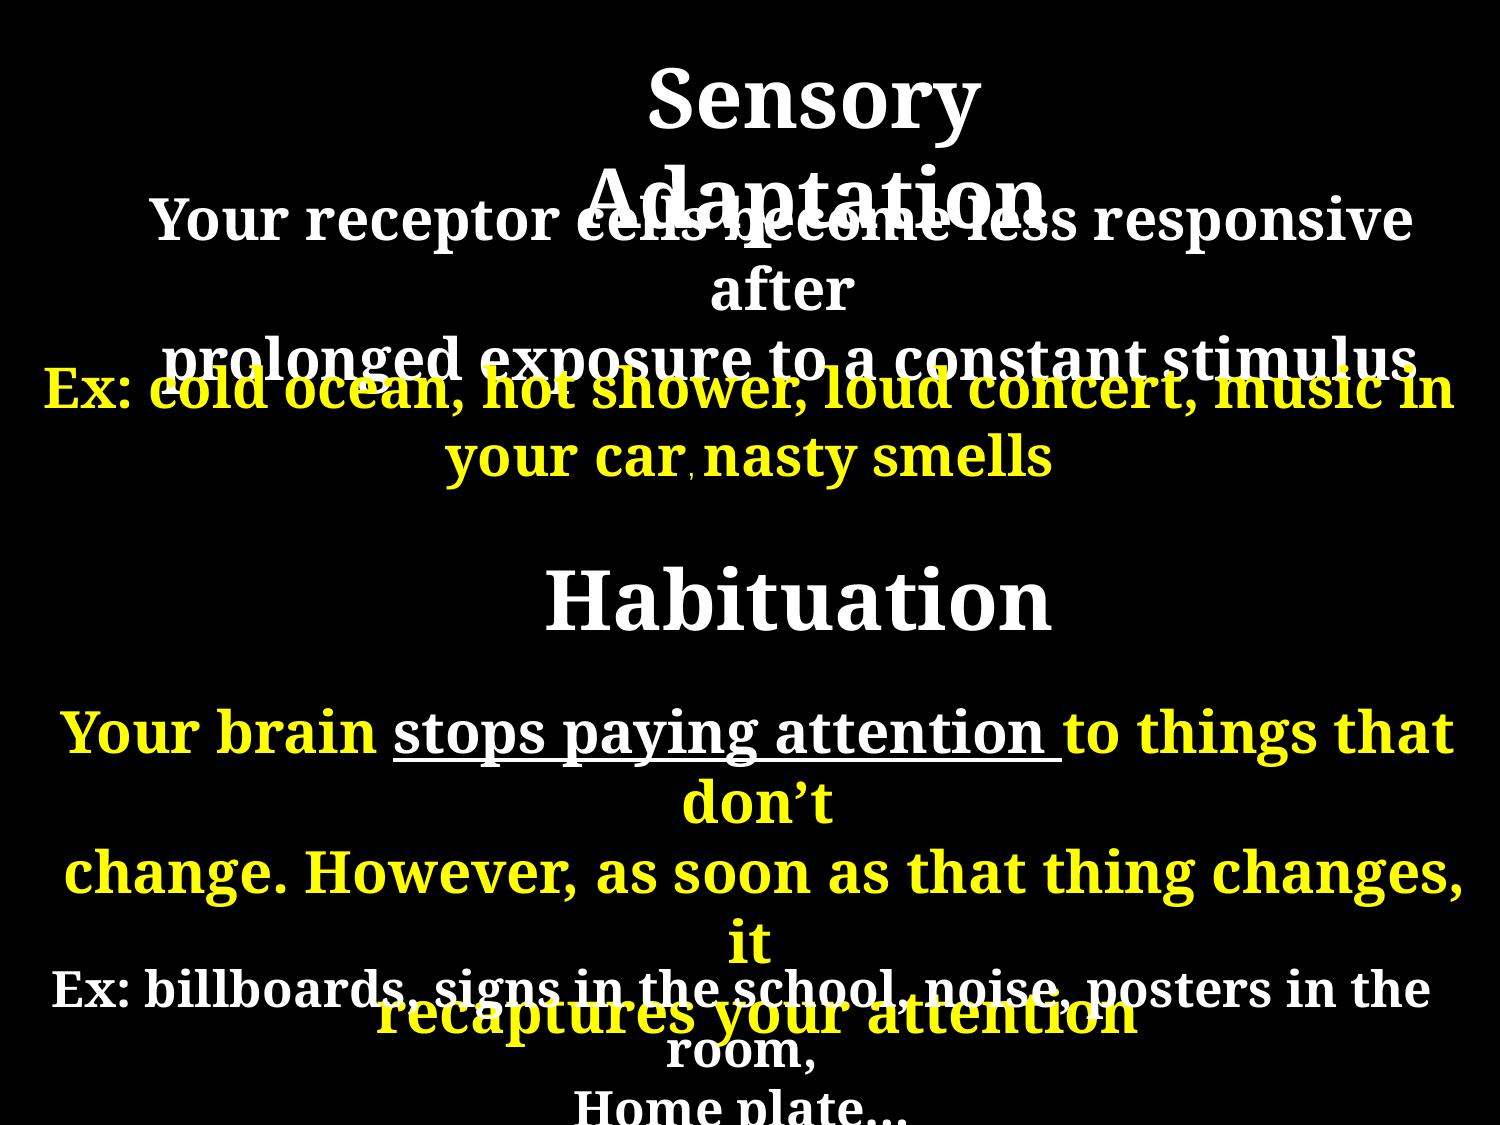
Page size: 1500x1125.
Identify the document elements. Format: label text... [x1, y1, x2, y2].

text_box Ex: cold ocean, hot shower, loud concert, music in your car, nasty smells [22, 344, 1478, 497]
text_box Your receptor cells become less responsive after prolonged exposure to a constant stimulus [97, 174, 1469, 332]
text_box Your brain stops paying attention to things that don’t change. However, as soon as that thing changes, it recaptures your attention [22, 687, 1493, 915]
text_box Habituation [505, 539, 1092, 656]
text_box Ex: billboards, signs in the school, noise, posters in the room, Home plate… [7, 949, 1478, 1087]
text_box Sensory Adaptation [386, 37, 1244, 154]
